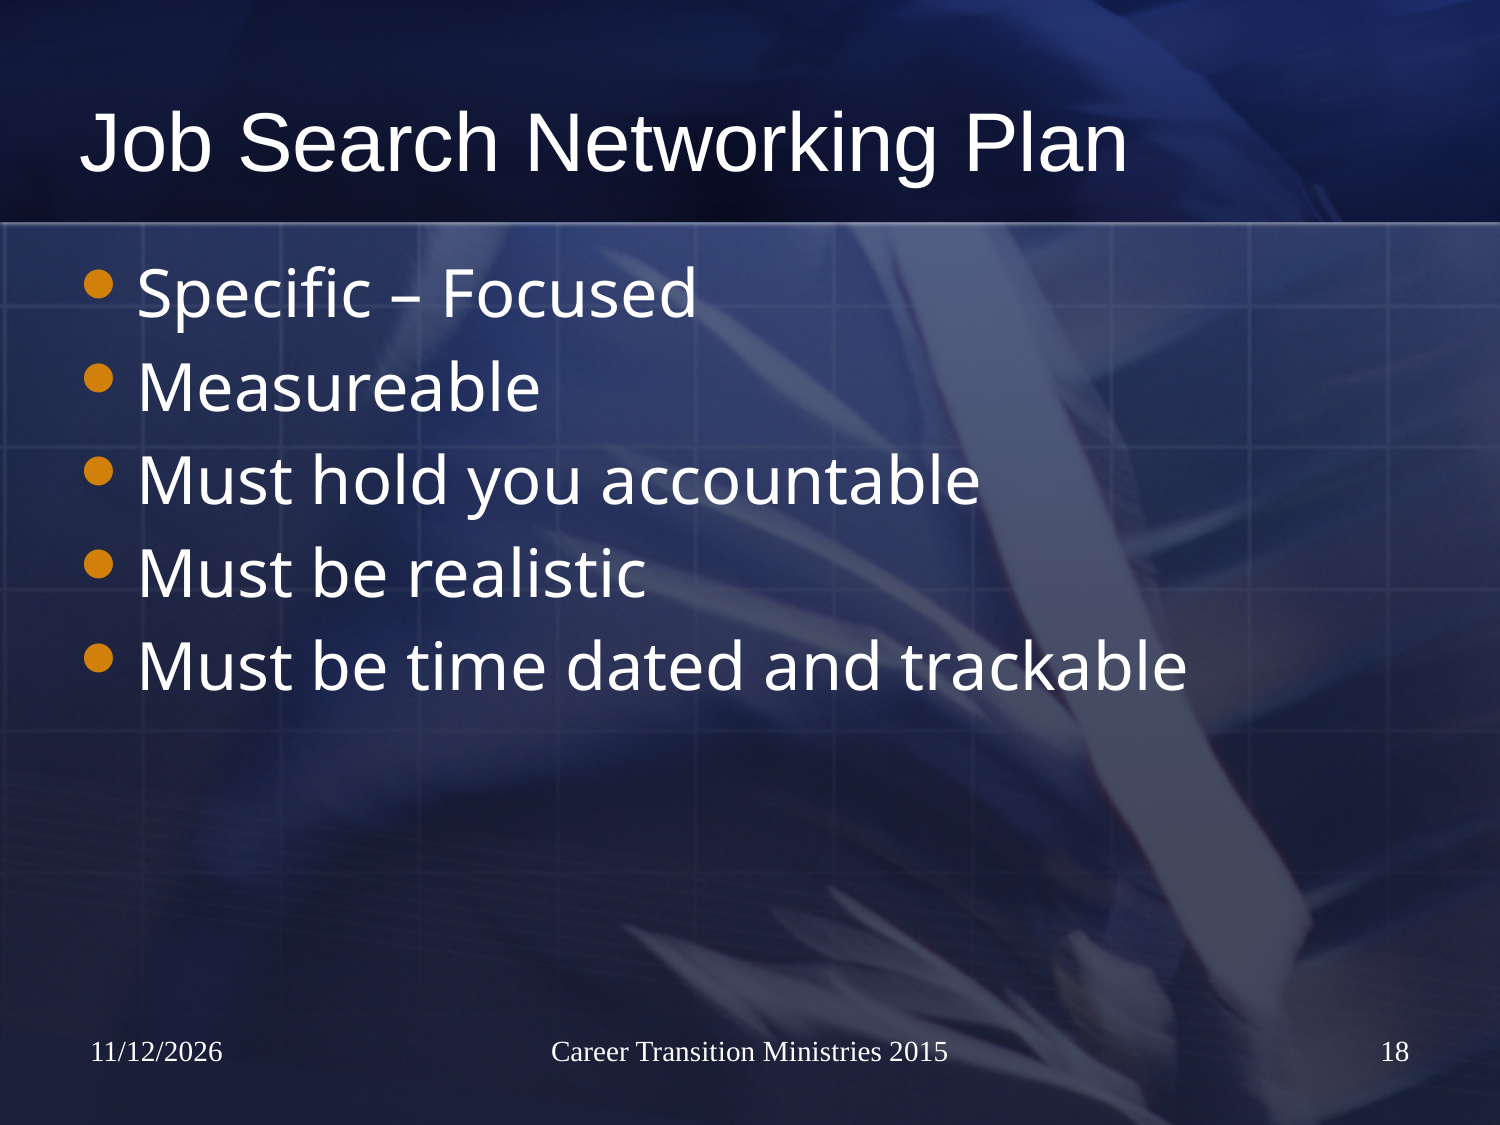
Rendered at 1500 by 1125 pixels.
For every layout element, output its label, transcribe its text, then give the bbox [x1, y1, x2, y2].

title Job Search Networking Plan [64, 78, 1436, 197]
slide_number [75, 1024, 425, 1103]
list Specific – Focused Measureable Must hold you accountable Must be realistic Must be time dated and trackable [64, 243, 1436, 1059]
footer Career Transition Ministries 2015 [512, 1024, 988, 1103]
slide_number 18 [1074, 1024, 1425, 1103]
picture [0, 0, 1500, 1125]
